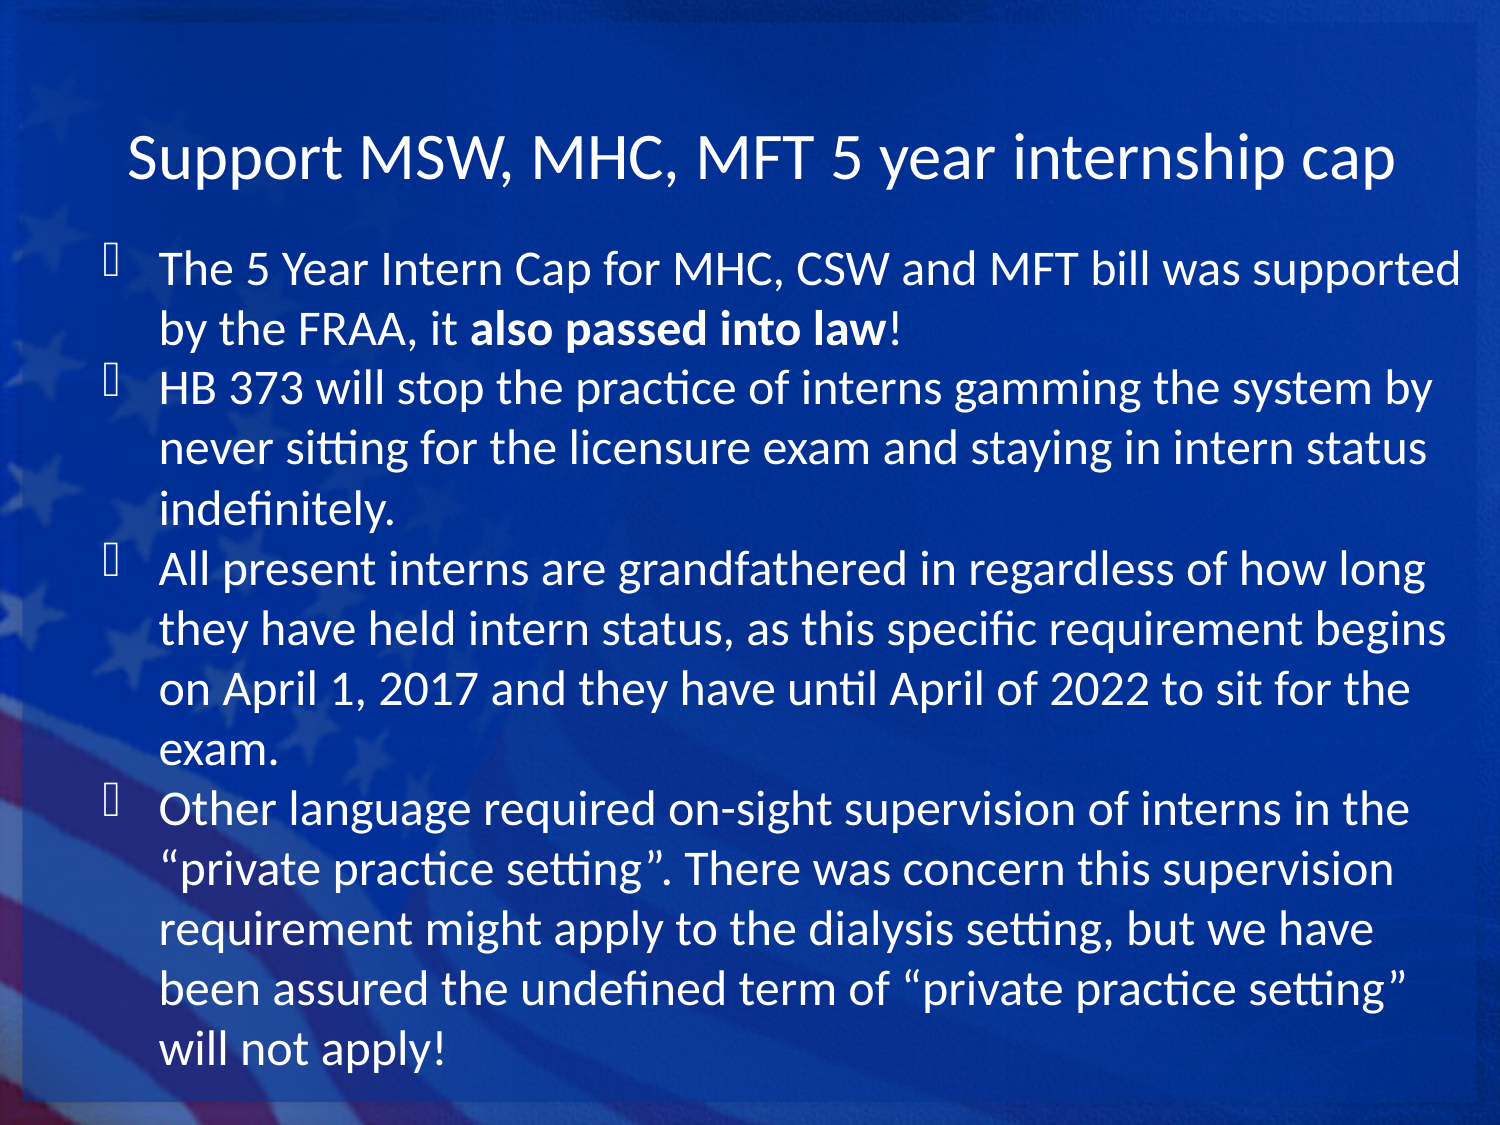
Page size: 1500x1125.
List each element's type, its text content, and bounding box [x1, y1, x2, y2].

picture [0, 0, 1500, 1125]
list The 5 Year Intern Cap for MHC, CSW and MFT bill was supported by the FRAA, it also passed into law! HB 373 will stop the practice of interns gamming the system by never sitting for the licensure exam and staying in intern status indefinitely. All present interns are grandfathered in regardless of how long they have held intern status, as this specific requirement begins on April 1, 2017 and they have until April of 2022 to sit for the exam. Other language required on-sight supervision of interns in the “private practice setting”. There was concern this supervision requirement might apply to the dialysis setting, but we have been assured the undefined term of “private practice setting” will not apply! [87, 37, 1500, 1038]
